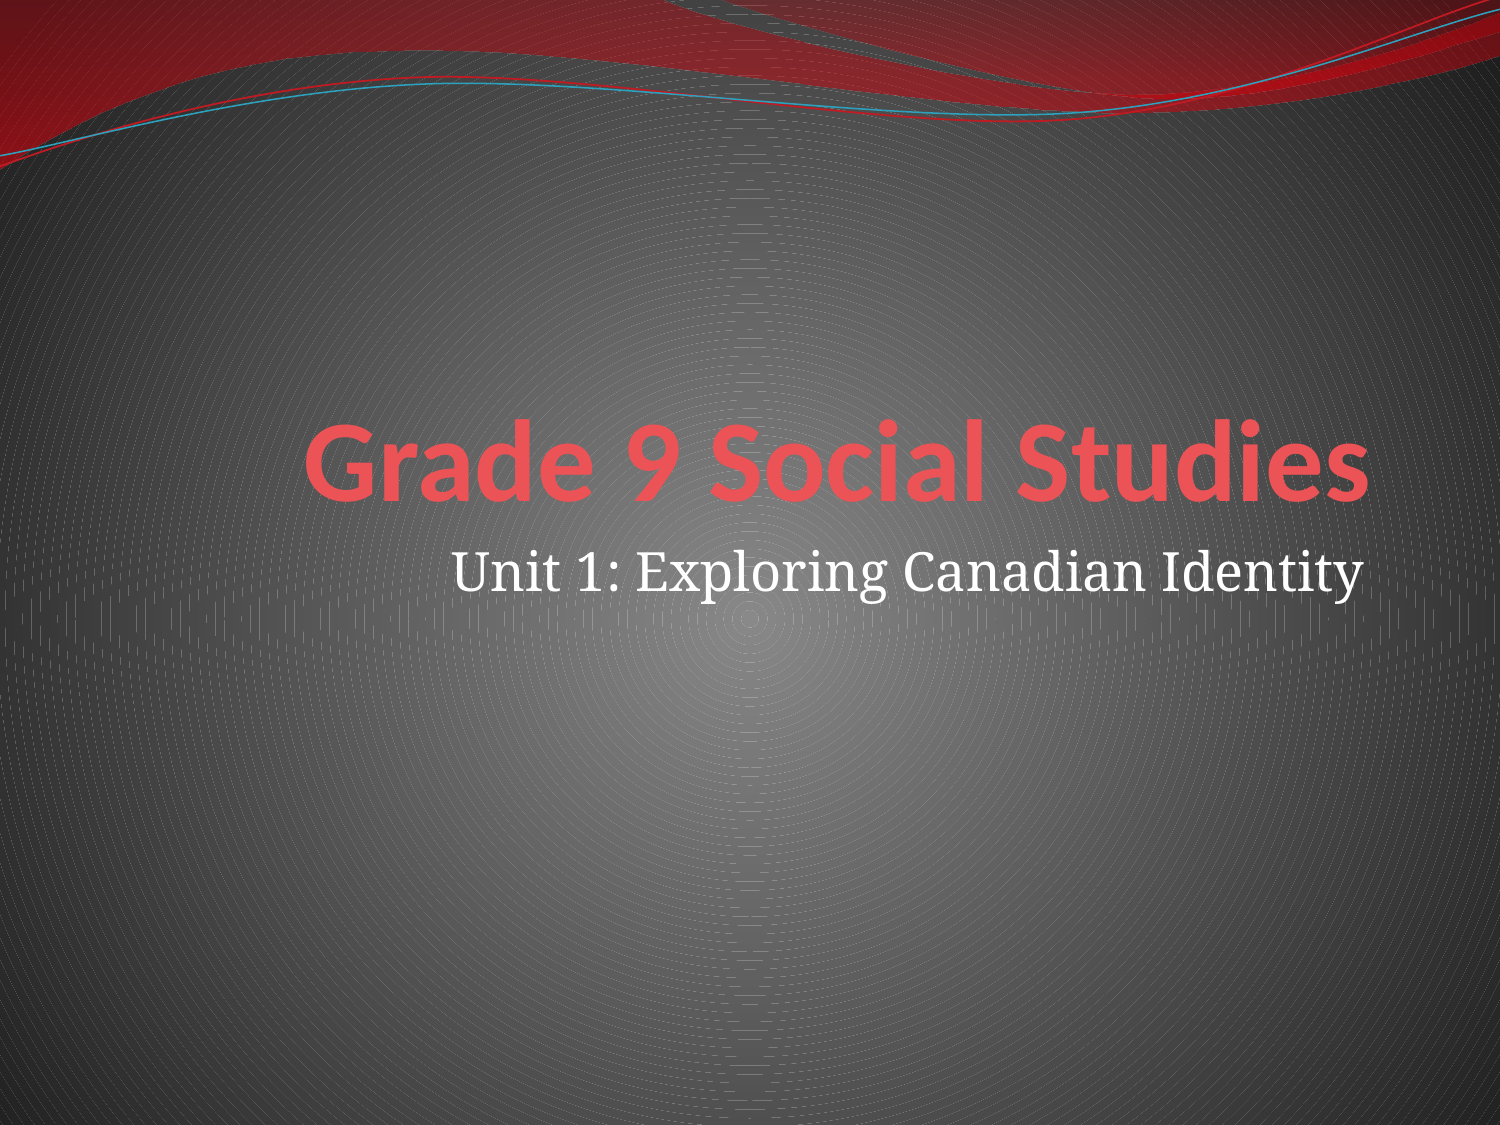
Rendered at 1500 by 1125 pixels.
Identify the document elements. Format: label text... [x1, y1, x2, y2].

subtitle Unit 1: Exploring Canadian Identity [87, 529, 1376, 818]
title Grade 9 Social Studies [87, 224, 1376, 525]
